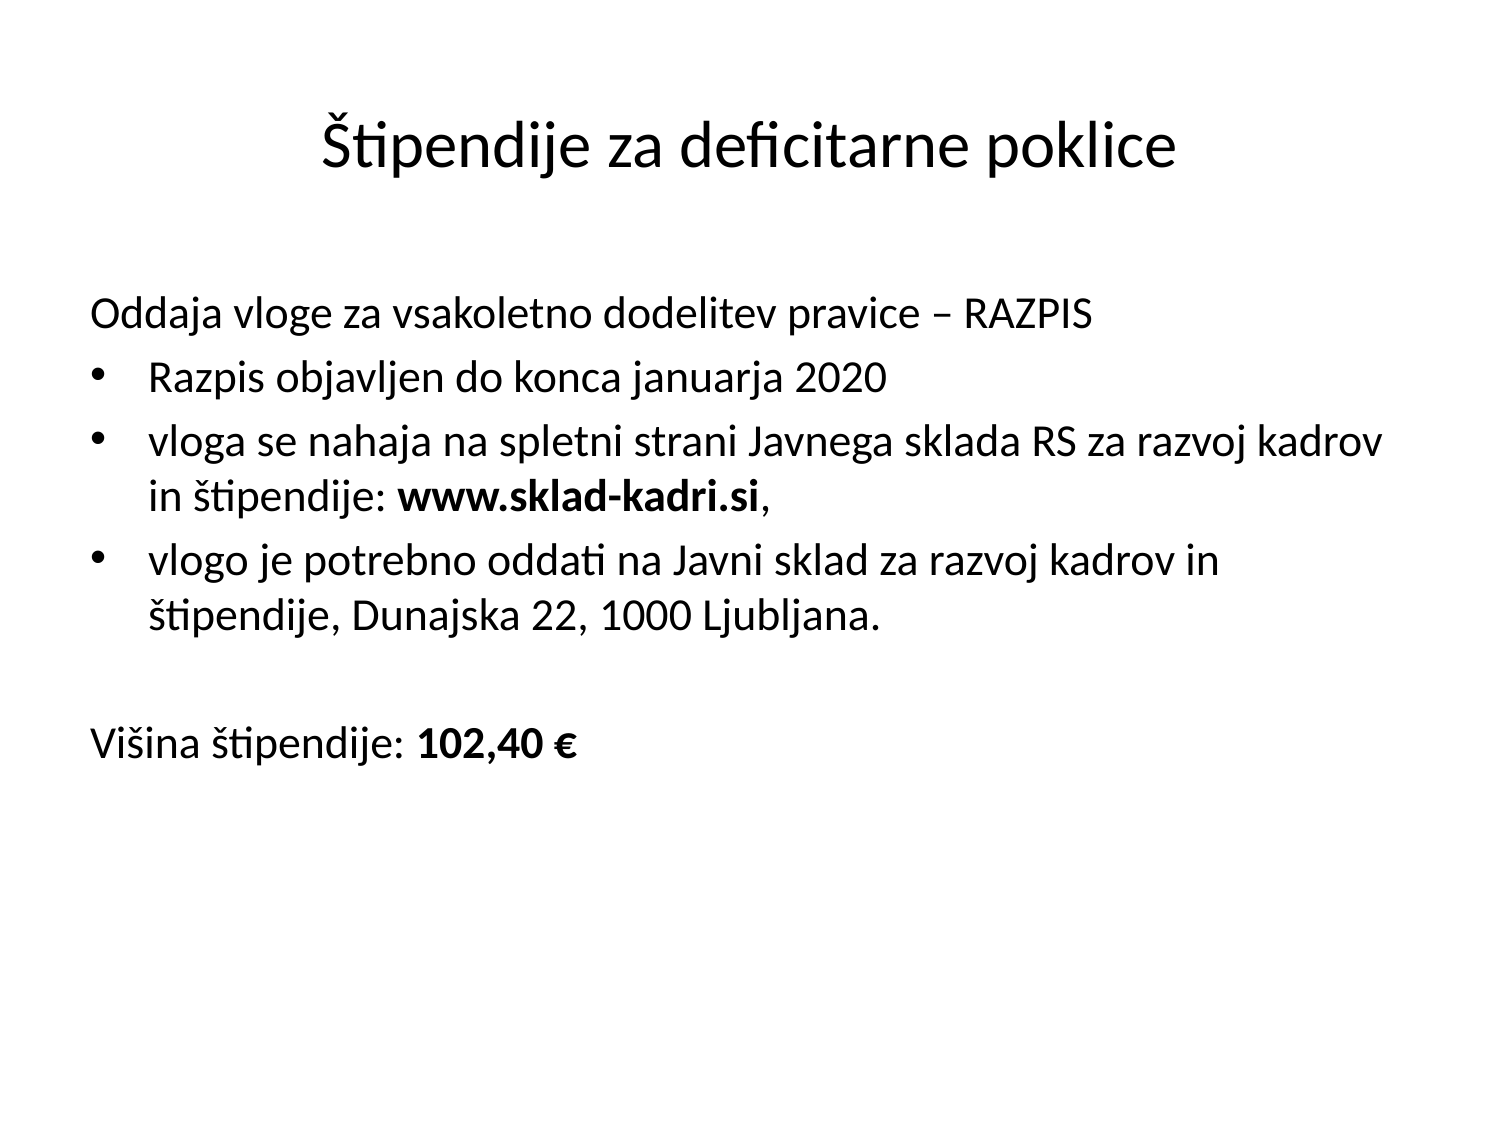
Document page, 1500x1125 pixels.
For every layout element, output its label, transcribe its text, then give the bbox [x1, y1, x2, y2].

list Oddaja vloge za vsakoletno dodelitev pravice – RAZPIS Razpis objavljen do konca januarja 2020 vloga se nahaja na spletni strani Javnega sklada RS za razvoj kadrov in štipendije: www.sklad-kadri.si, vlogo je potrebno oddati na Javni sklad za razvoj kadrov in štipendije, Dunajska 22, 1000 Ljubljana. Višina štipendije: 102,40 € [75, 275, 1425, 913]
title Štipendije za deficitarne poklice [75, 45, 1425, 238]
